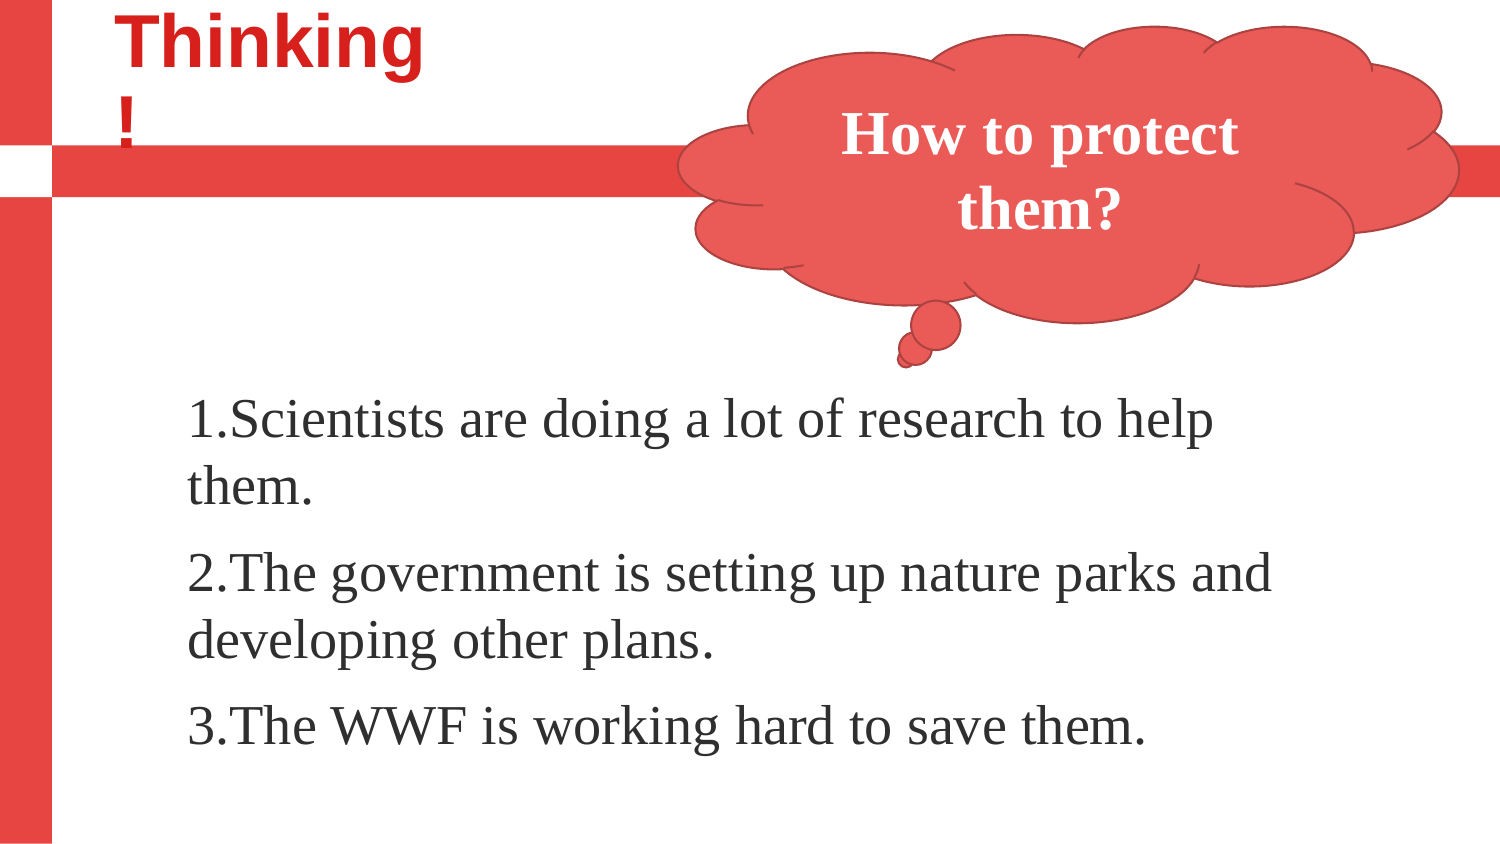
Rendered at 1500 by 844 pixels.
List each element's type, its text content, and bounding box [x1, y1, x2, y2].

text_box How to protect them? [676, 25, 1461, 369]
text_box 1.Scientists are doing a lot of research to help them. 2.The government is setting up nature parks and developing other plans. 3.The WWF is working hard to save them. [176, 375, 1308, 844]
text_box Thinking! [103, 25, 448, 142]
